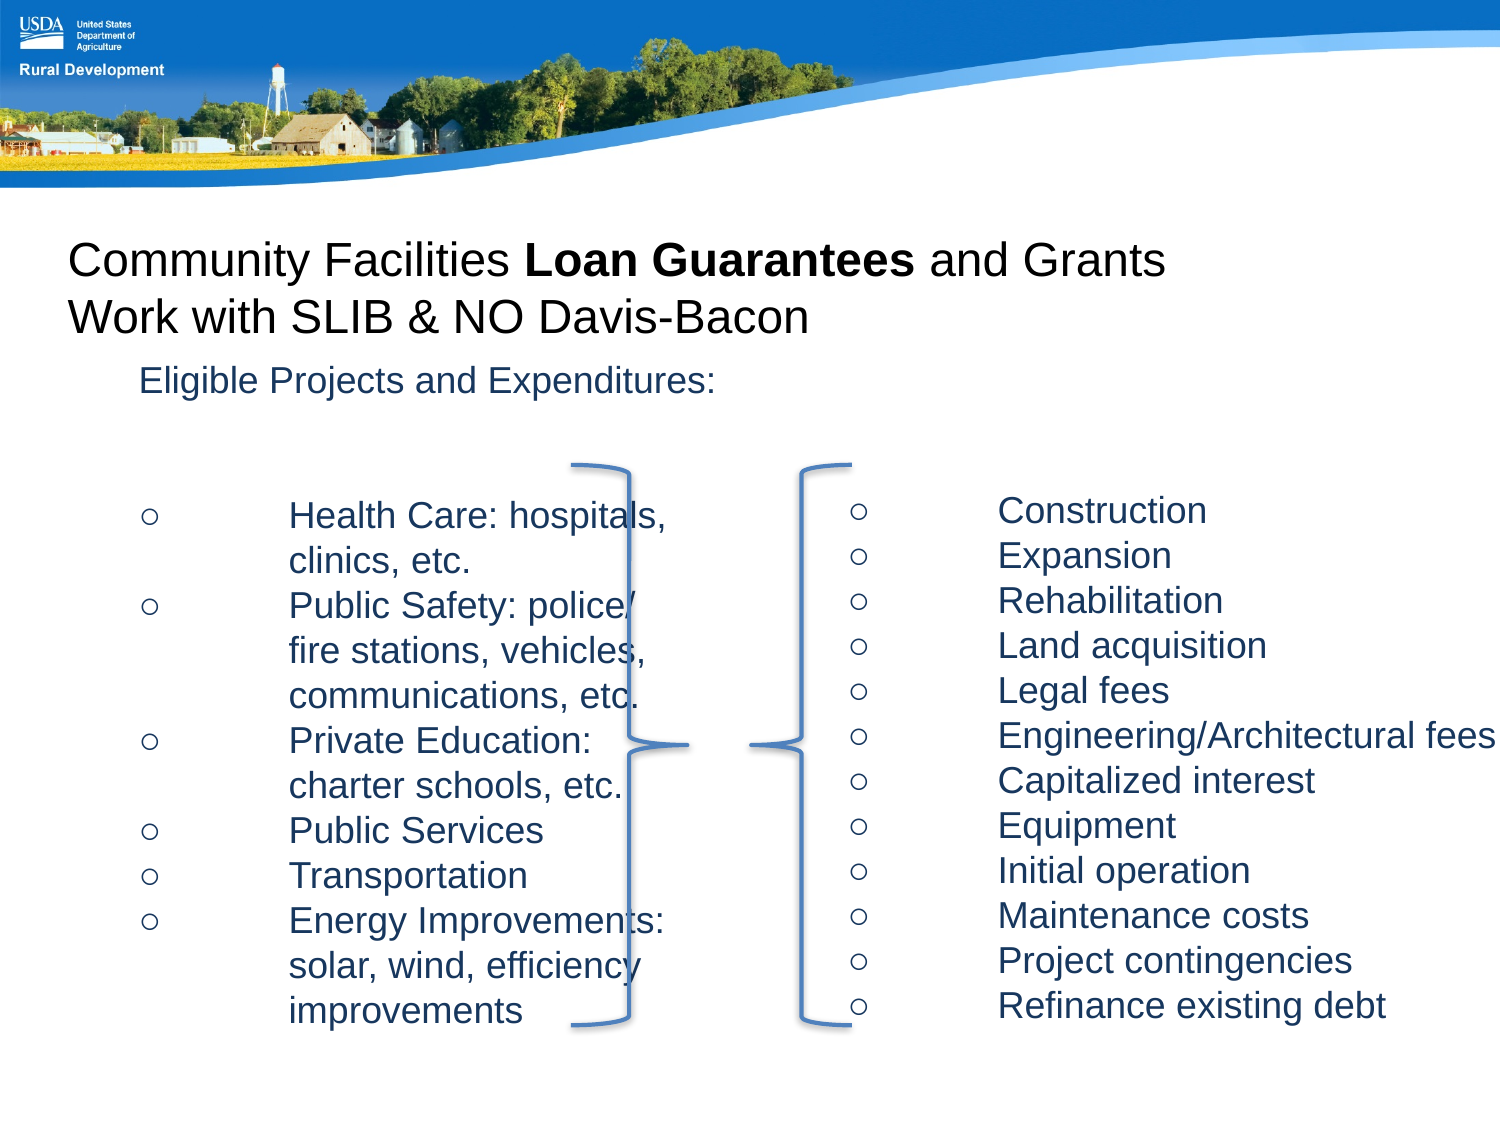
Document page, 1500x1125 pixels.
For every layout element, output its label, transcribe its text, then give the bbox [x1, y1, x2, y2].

text_box Community Facilities Loan Guarantees and Grants Work with SLIB & NO Davis-Bacon [52, 220, 1478, 409]
text_box [570, 462, 690, 1028]
picture [0, 0, 1500, 188]
text_box [749, 462, 852, 1028]
text_box Eligible Projects and Expenditures: ○ Health Care: hospitals, clinics, etc. ○ Public Safety: police/ fire stations, vehicles, communications, etc. ○ Private Education: charter schools, etc. ○ Public Services ○ Transportation ○ Energy Improvements: solar, wind, efficiency improvements [123, 348, 867, 1108]
text_box ○ Construction ○ Expansion ○ Rehabilitation ○ Land acquisition ○ Legal fees ○ Engineering/Architectural fees ○ Capitalized interest ○ Equipment ○ Initial operation ○ Maintenance costs ○ Project contingencies ○ Refinance existing debt [832, 478, 1500, 1079]
